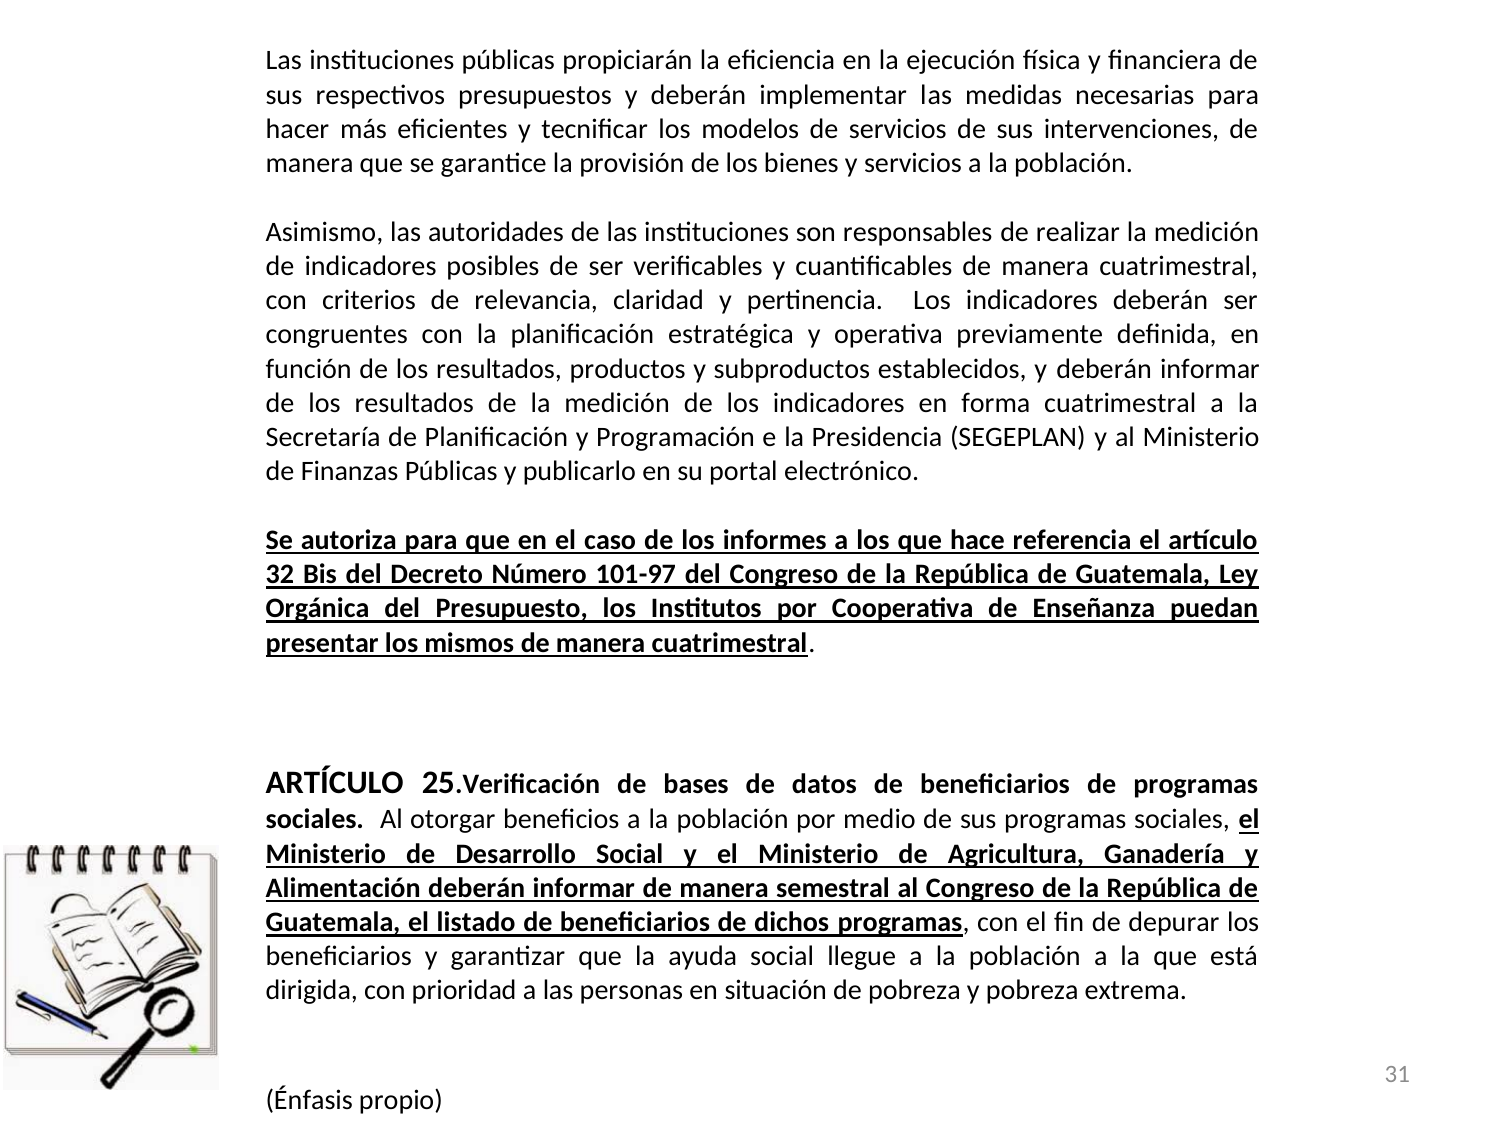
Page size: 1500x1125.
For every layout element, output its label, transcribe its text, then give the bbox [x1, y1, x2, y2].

slide_number 31 [1358, 1042, 1425, 1103]
picture [265, 42, 1353, 1125]
picture [3, 845, 219, 1090]
